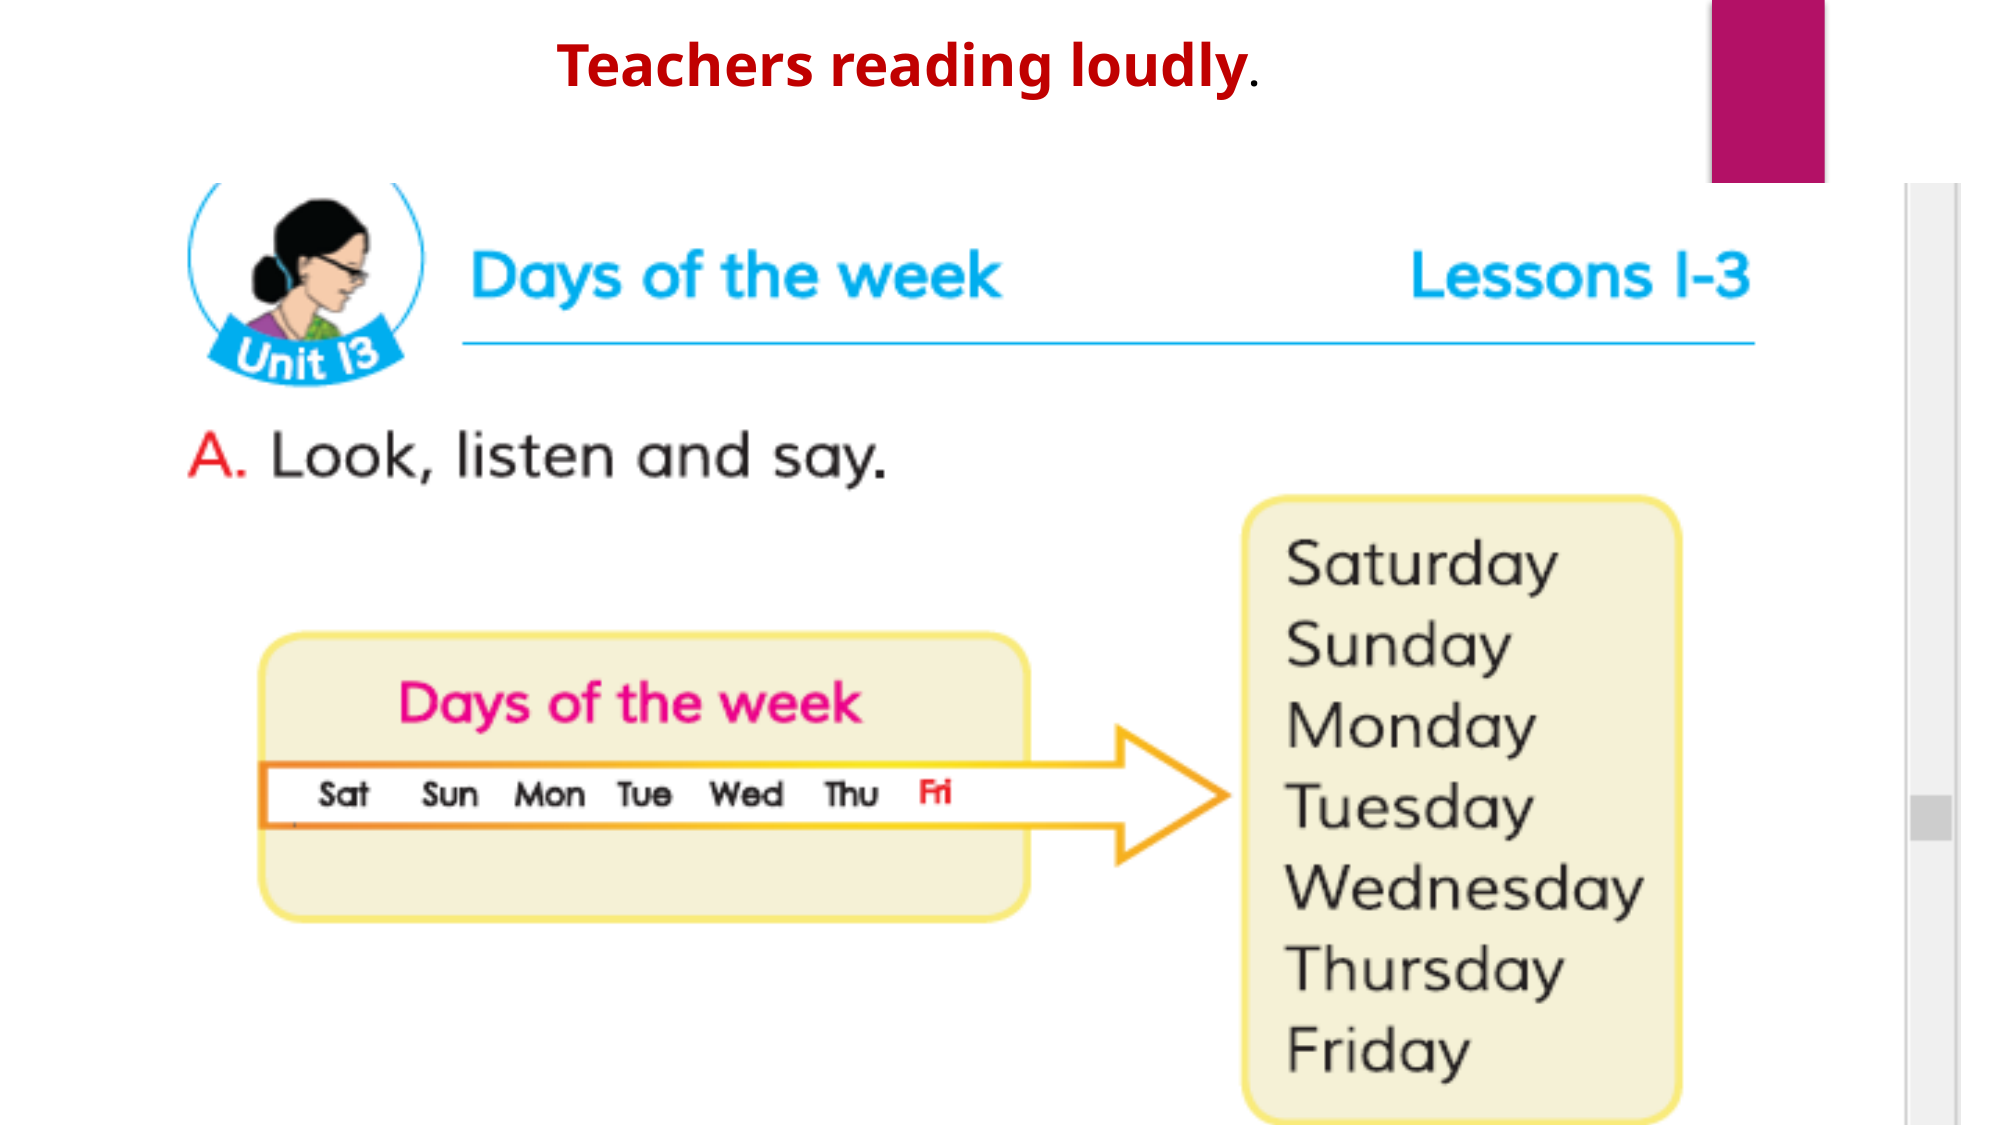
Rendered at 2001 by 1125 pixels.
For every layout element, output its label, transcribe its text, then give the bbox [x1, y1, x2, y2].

text_box Teachers reading loudly. [541, 20, 1319, 106]
picture [39, 182, 1961, 1125]
